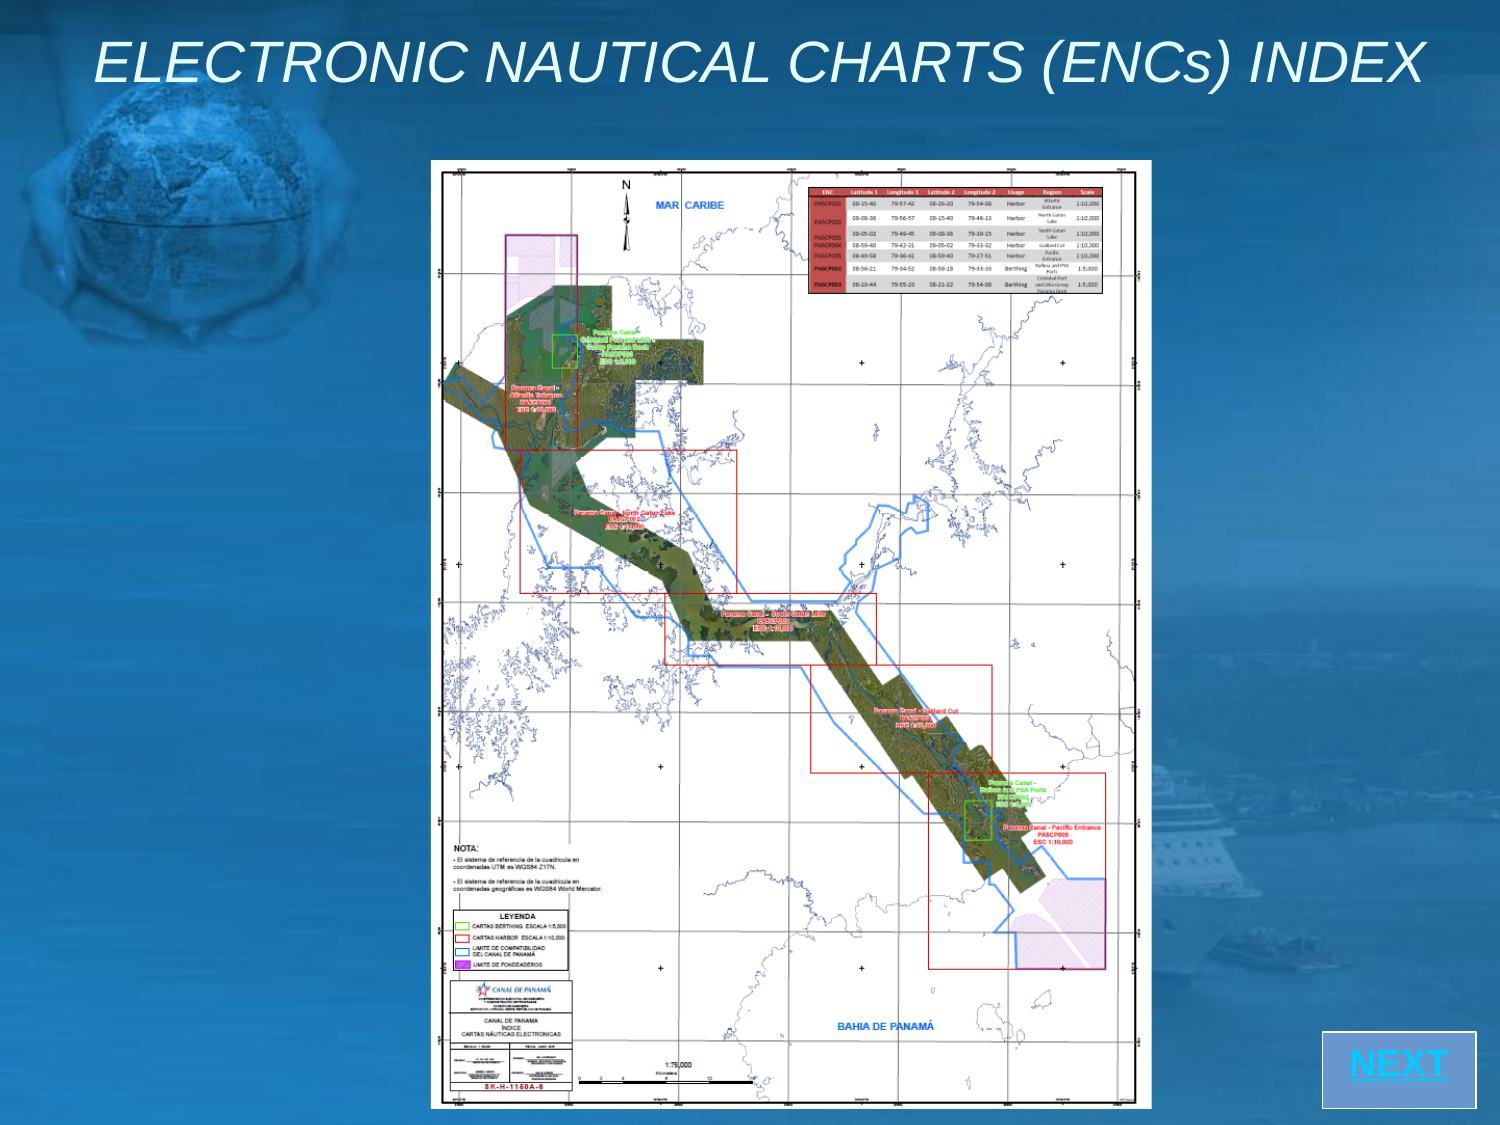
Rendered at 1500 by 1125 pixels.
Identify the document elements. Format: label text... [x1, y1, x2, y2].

text_box NEXT [1322, 1031, 1477, 1109]
picture [0, 0, 1500, 1125]
text_box ELECTRONIC NAUTICAL CHARTS (ENCs) INDEX [76, 27, 1477, 161]
